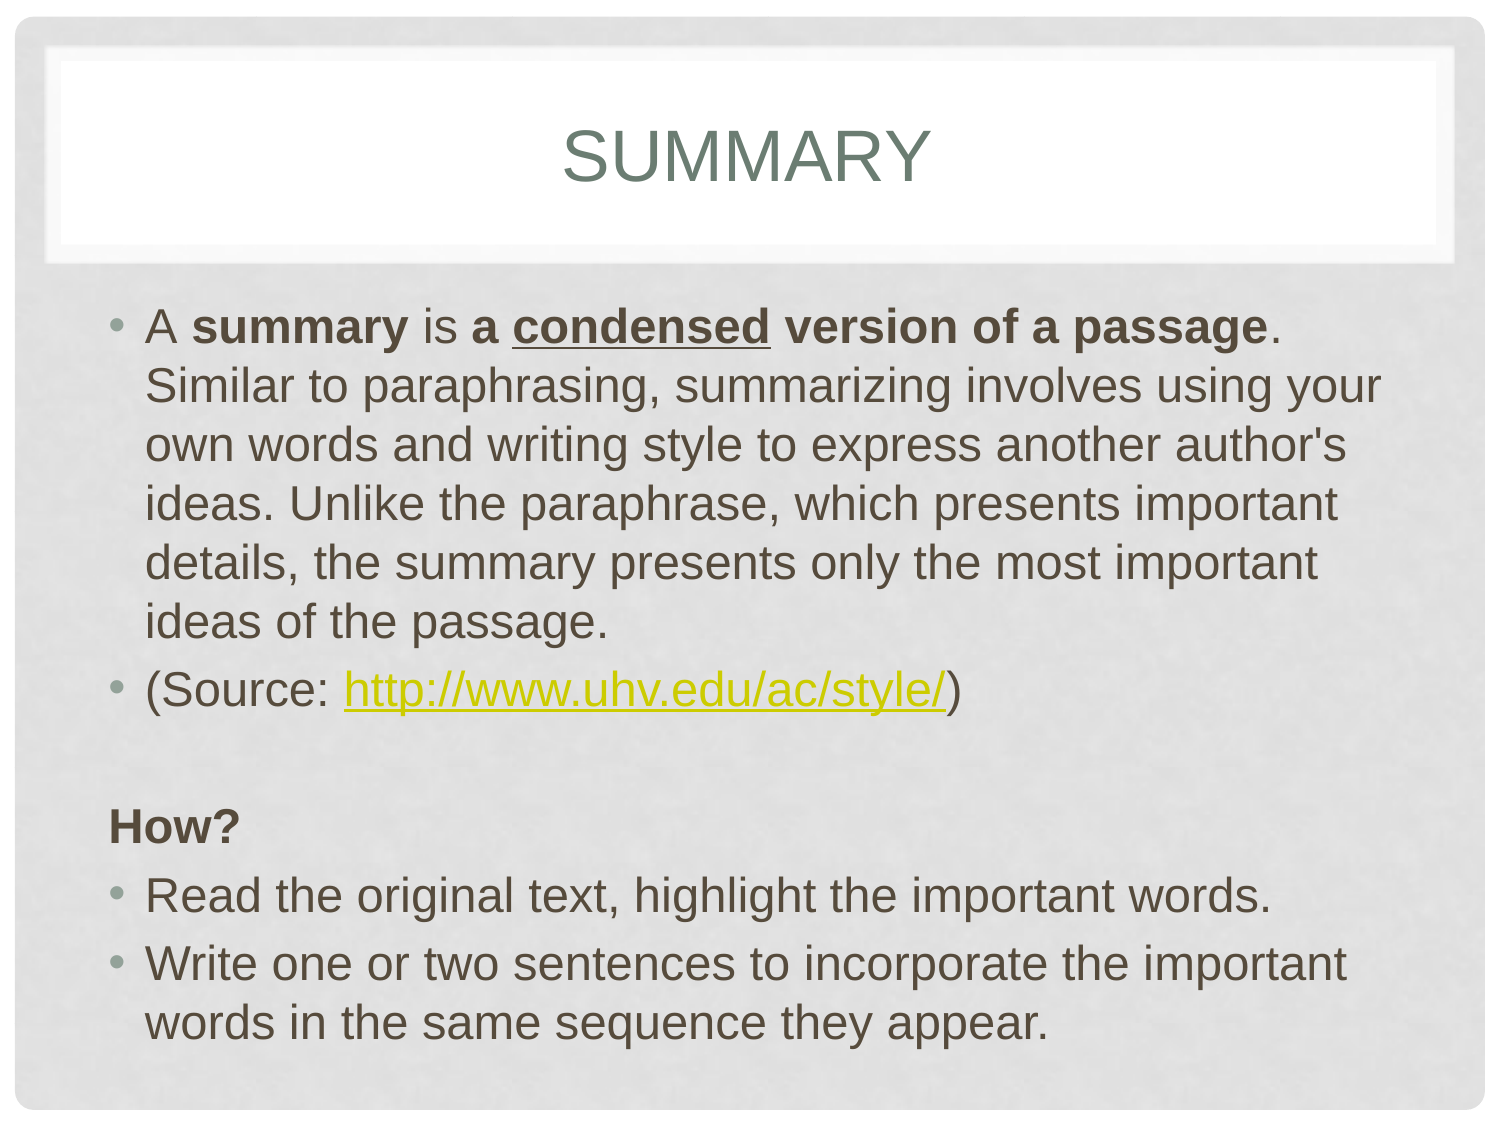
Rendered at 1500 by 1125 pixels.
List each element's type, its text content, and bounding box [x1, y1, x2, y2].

list A summary is a condensed version of a passage. Similar to paraphrasing, summarizing involves using your own words and writing style to express another author's ideas. Unlike the paraphrase, which presents important details, the summary presents only the most important ideas of the passage. (Source: http://www.uhv.edu/ac/style/) How? Read the original text, highlight the important words. Write one or two sentences to incorporate the important words in the same sequence they appear. [75, 287, 1425, 1063]
title summary [69, 66, 1425, 238]
